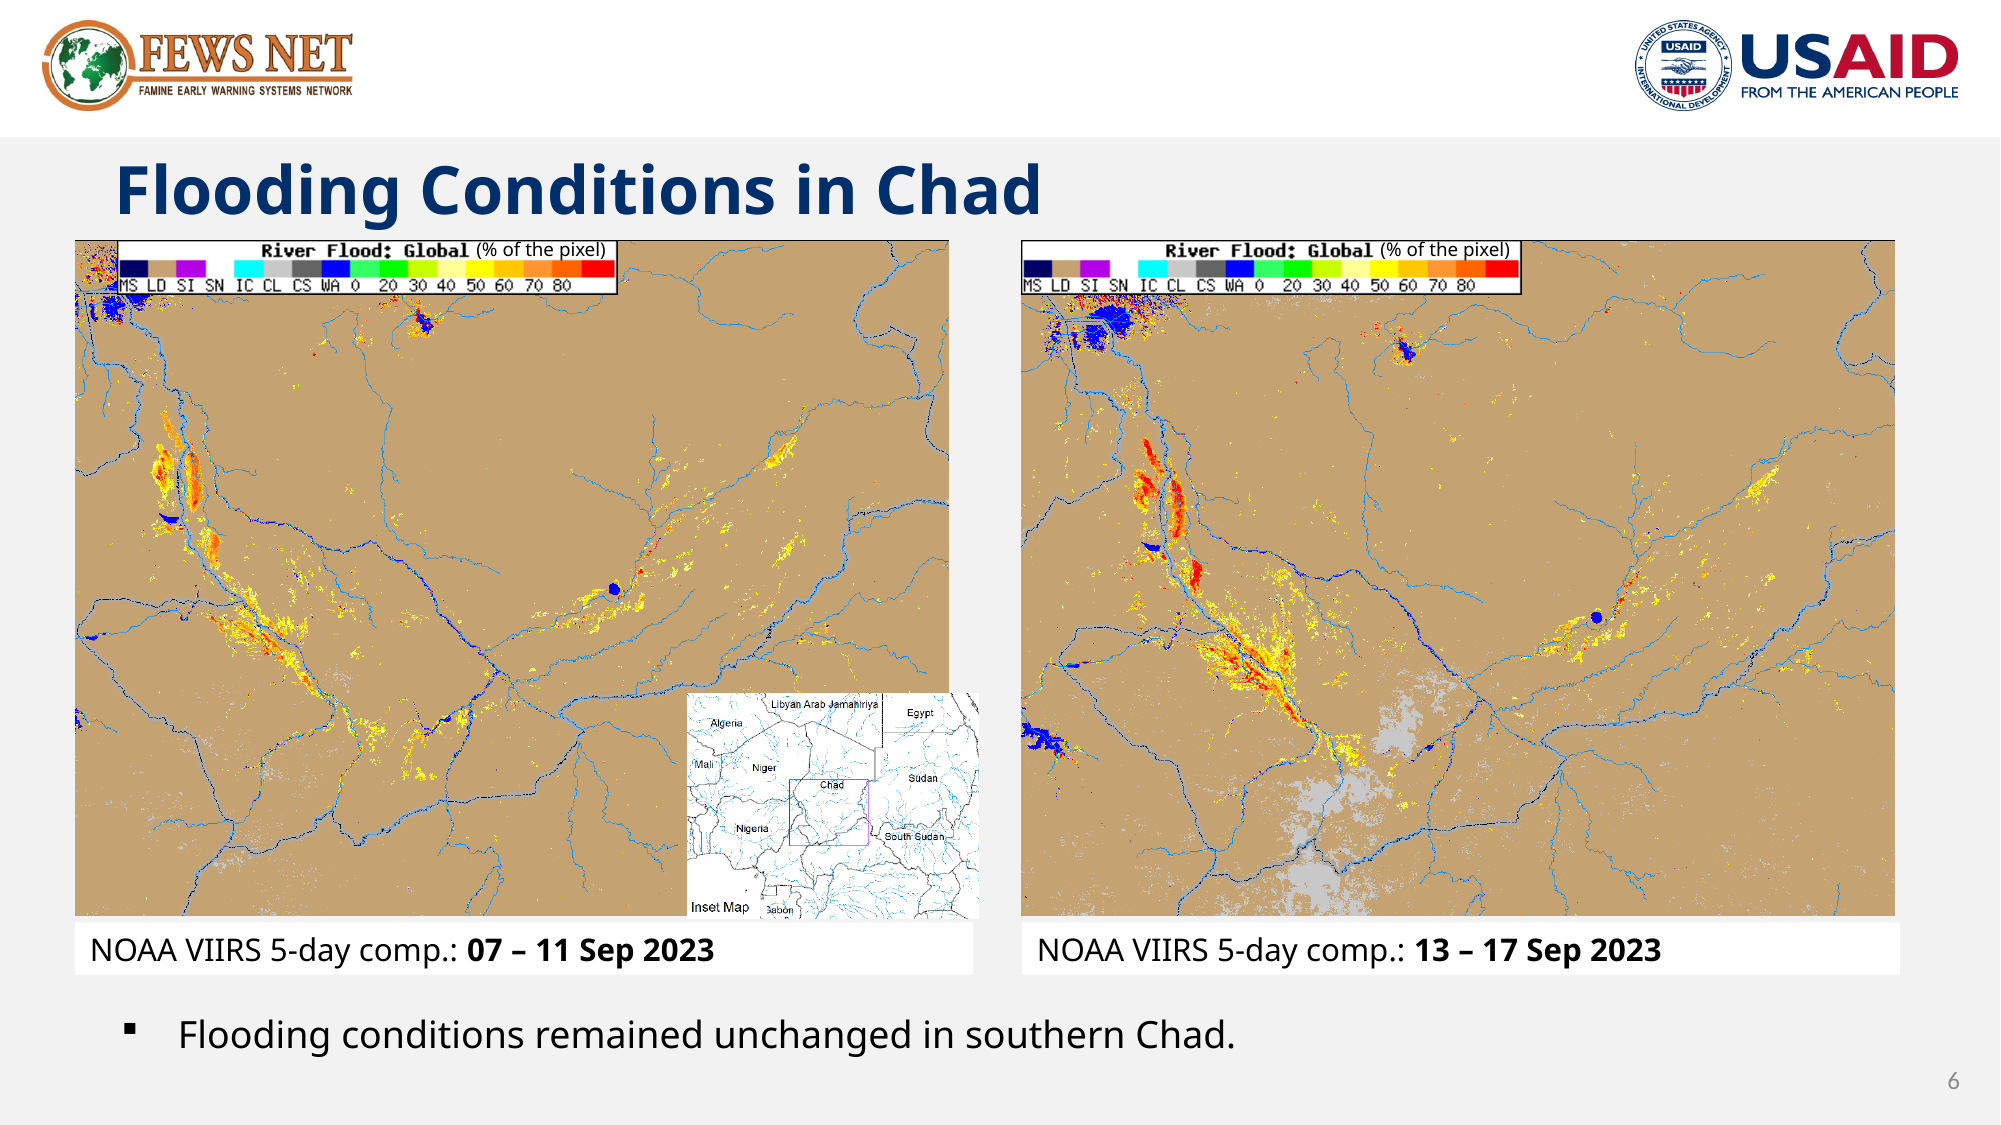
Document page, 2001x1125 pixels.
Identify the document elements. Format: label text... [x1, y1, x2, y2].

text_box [1021, 229, 1522, 296]
picture [1020, 240, 1895, 916]
text_box Flooding conditions remained unchanged in southern Chad. [106, 1003, 1938, 1064]
text_box NOAA VIIRS 5-day comp.: 07 – 11 Sep 2023 [75, 924, 974, 975]
title Flooding Conditions in Chad [99, 127, 1900, 248]
picture [74, 240, 980, 920]
picture [42, 20, 353, 111]
text_box NOAA VIIRS 5-day comp.: 13 – 17 Sep 2023 [1022, 922, 1900, 975]
picture [1635, 20, 1958, 111]
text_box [117, 229, 618, 296]
